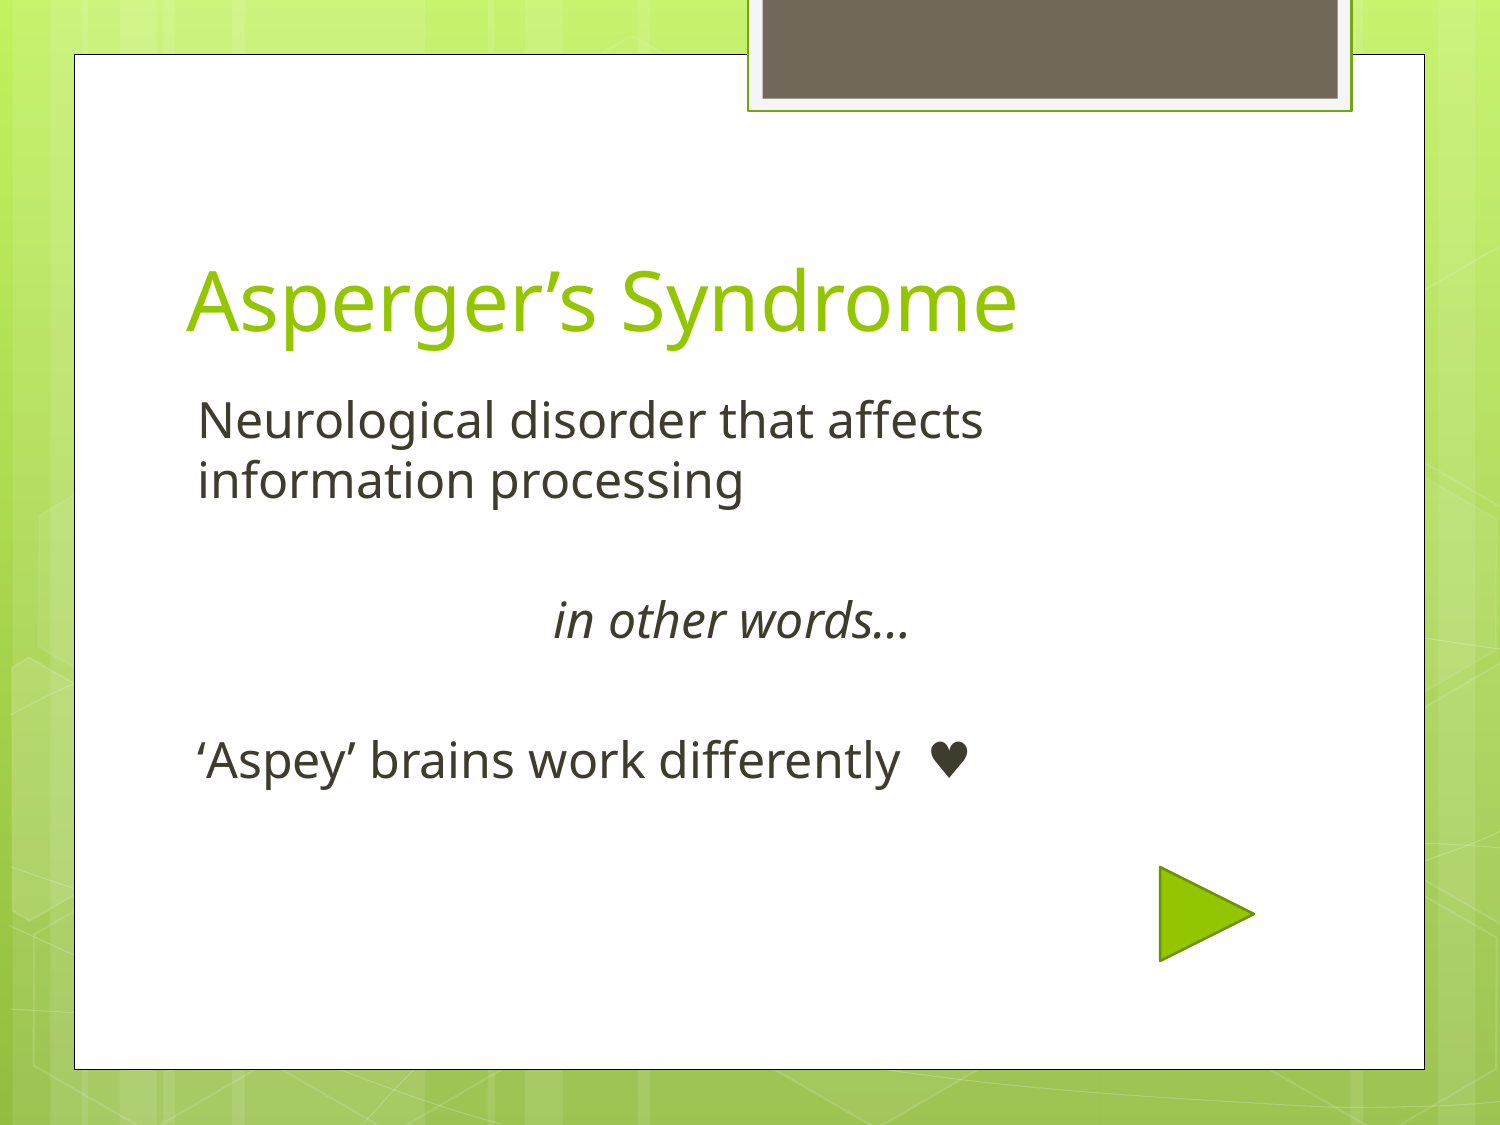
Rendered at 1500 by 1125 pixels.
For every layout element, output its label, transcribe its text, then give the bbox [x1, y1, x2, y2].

list Neurological disorder that affects information processing in other words… ‘Aspey’ brains work differently ♥ [171, 381, 1283, 957]
title Asperger’s Syndrome [171, 168, 1324, 357]
text_box [1158, 865, 1256, 963]
